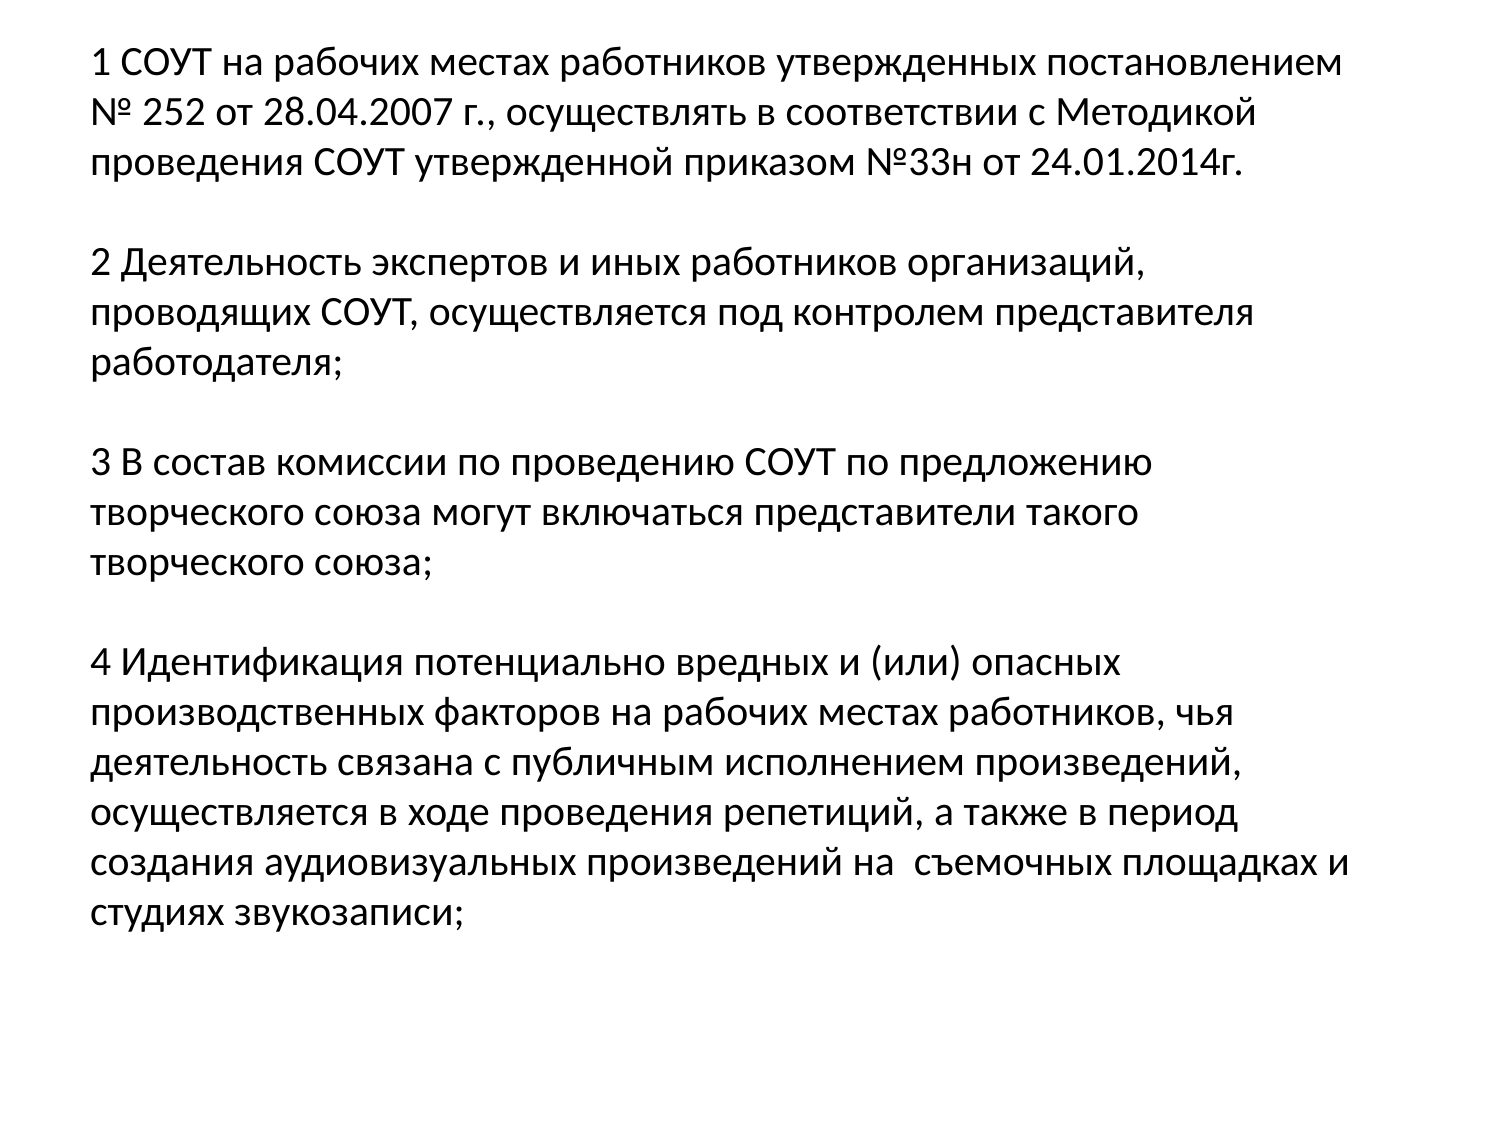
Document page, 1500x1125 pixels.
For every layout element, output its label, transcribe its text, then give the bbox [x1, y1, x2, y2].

title 1 СОУТ на рабочих местах работников утвержденных постановлением № 252 от 28.04.2007 г., осуществлять в соответствии с Методикой проведения СОУТ утвержденной приказом №33н от 24.01.2014г. 2 Деятельность экспертов и иных работников организаций, проводящих СОУТ, осуществляется под контролем представителя работодателя; 3 В состав комиссии по проведению СОУТ по предложению творческого союза могут включаться представители такого творческого союза; 4 Идентификация потенциально вредных и (или) опасных производственных факторов на рабочих местах работников, чья деятельность связана с публичным исполнением произведений, осуществляется в ходе проведения репетиций, а также в период создания аудиовизуальных произведений на съемочных площадках и студиях звукозаписи; [75, 45, 1372, 973]
